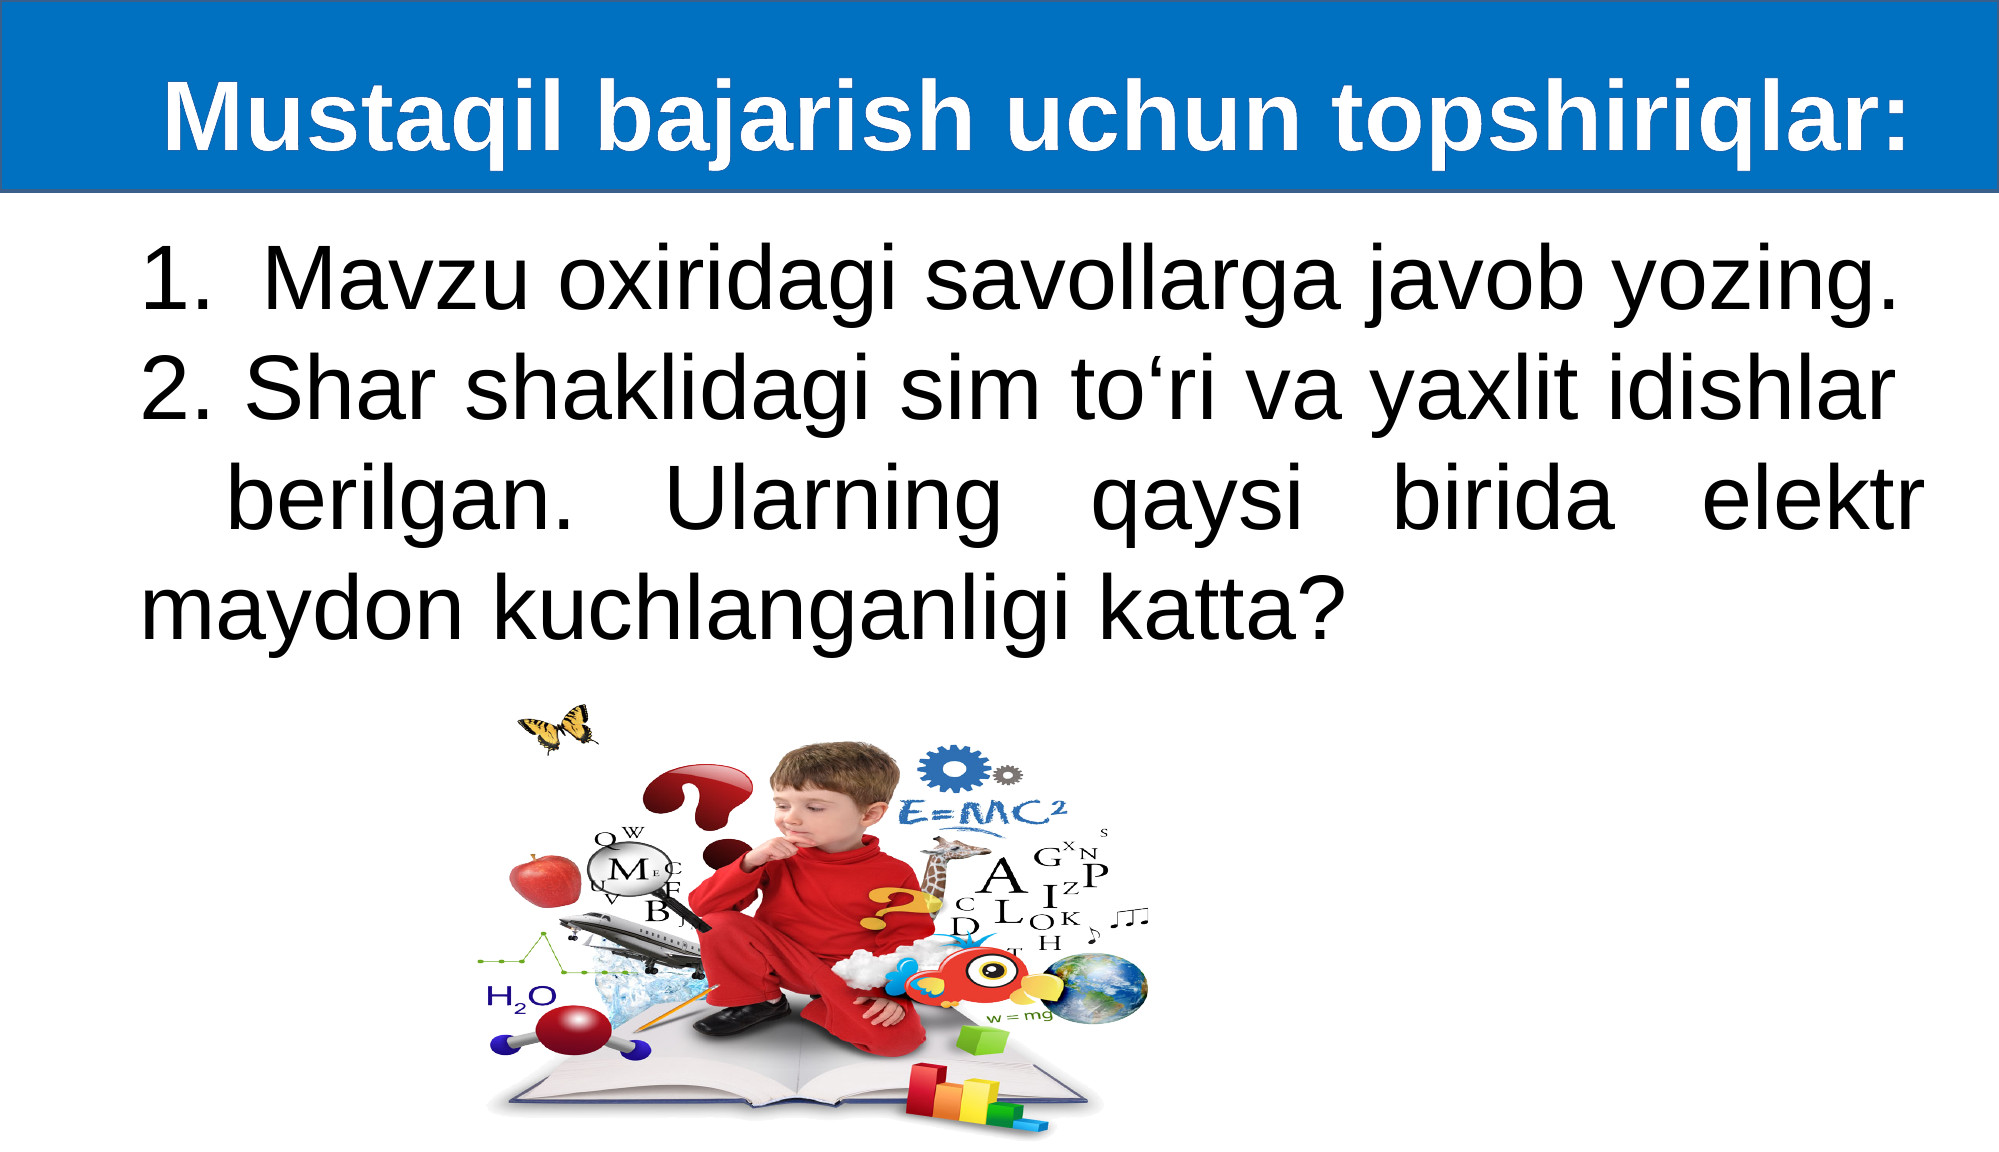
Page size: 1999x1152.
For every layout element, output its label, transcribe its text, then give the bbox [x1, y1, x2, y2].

picture [411, 667, 1181, 1152]
text_box Mustaqil bajarish uchun topshiriqlar: [0, 0, 1999, 193]
text_box Mavzu oxiridagi savollarga javob yozing. 2. Shar shaklidagi sim to‘ri va yaxlit idishlar berilgan. Ularning qaysi birida elektr maydon kuchlanganligi katta? [124, 210, 1944, 666]
